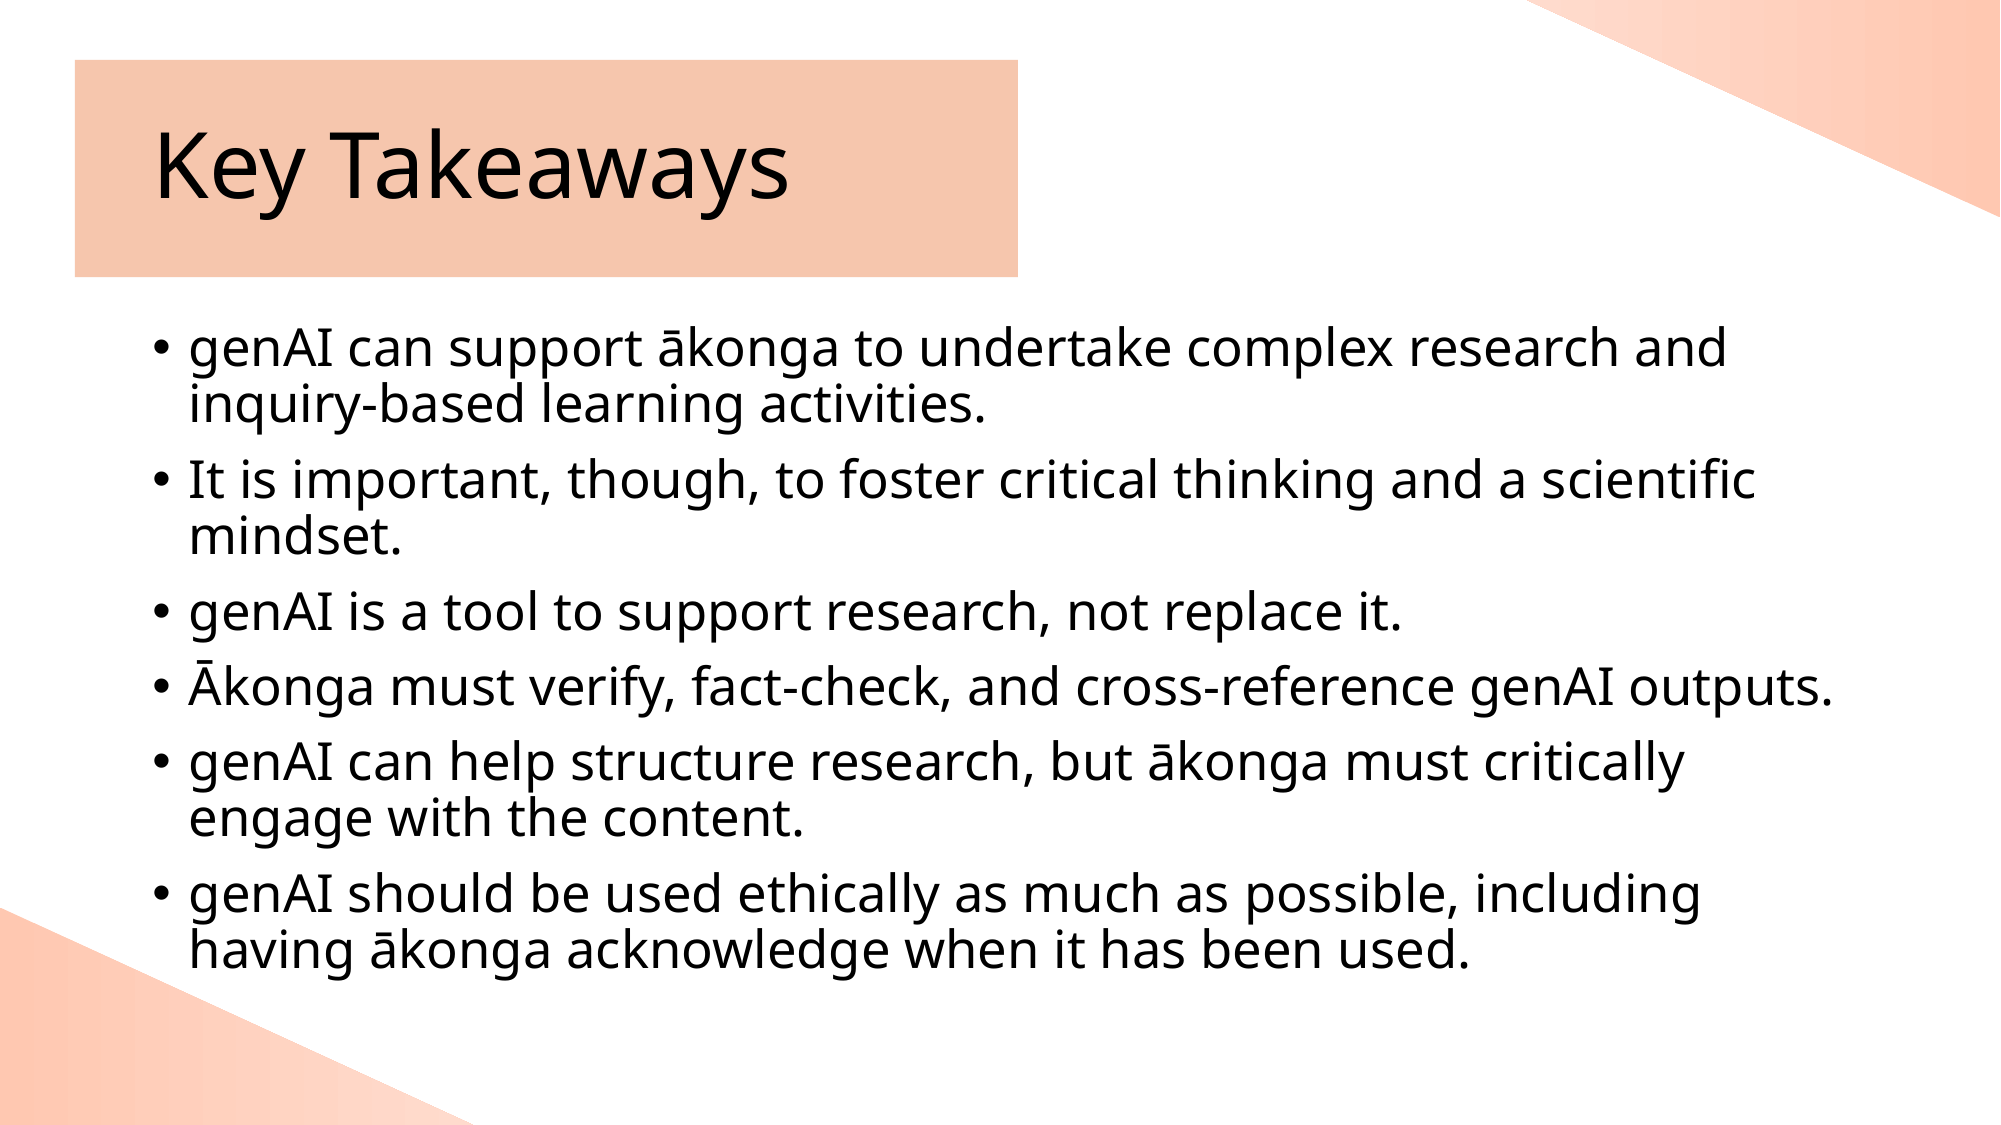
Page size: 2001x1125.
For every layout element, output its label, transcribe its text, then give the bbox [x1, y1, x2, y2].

list genAI can support ākonga to undertake complex research and inquiry-based learning activities. It is important, though, to foster critical thinking and a scientific mindset. genAI is a tool to support research, not replace it. Ākonga must verify, fact-check, and cross-reference genAI outputs. genAI can help structure research, but ākonga must critically engage with the content. genAI should be used ethically as much as possible, including having ākonga acknowledge when it has been used. [137, 313, 1863, 1014]
text_box [1526, 0, 2000, 220]
text_box [73, 58, 1019, 279]
title Key Takeaways [137, 59, 1863, 278]
text_box [0, 905, 474, 1125]
